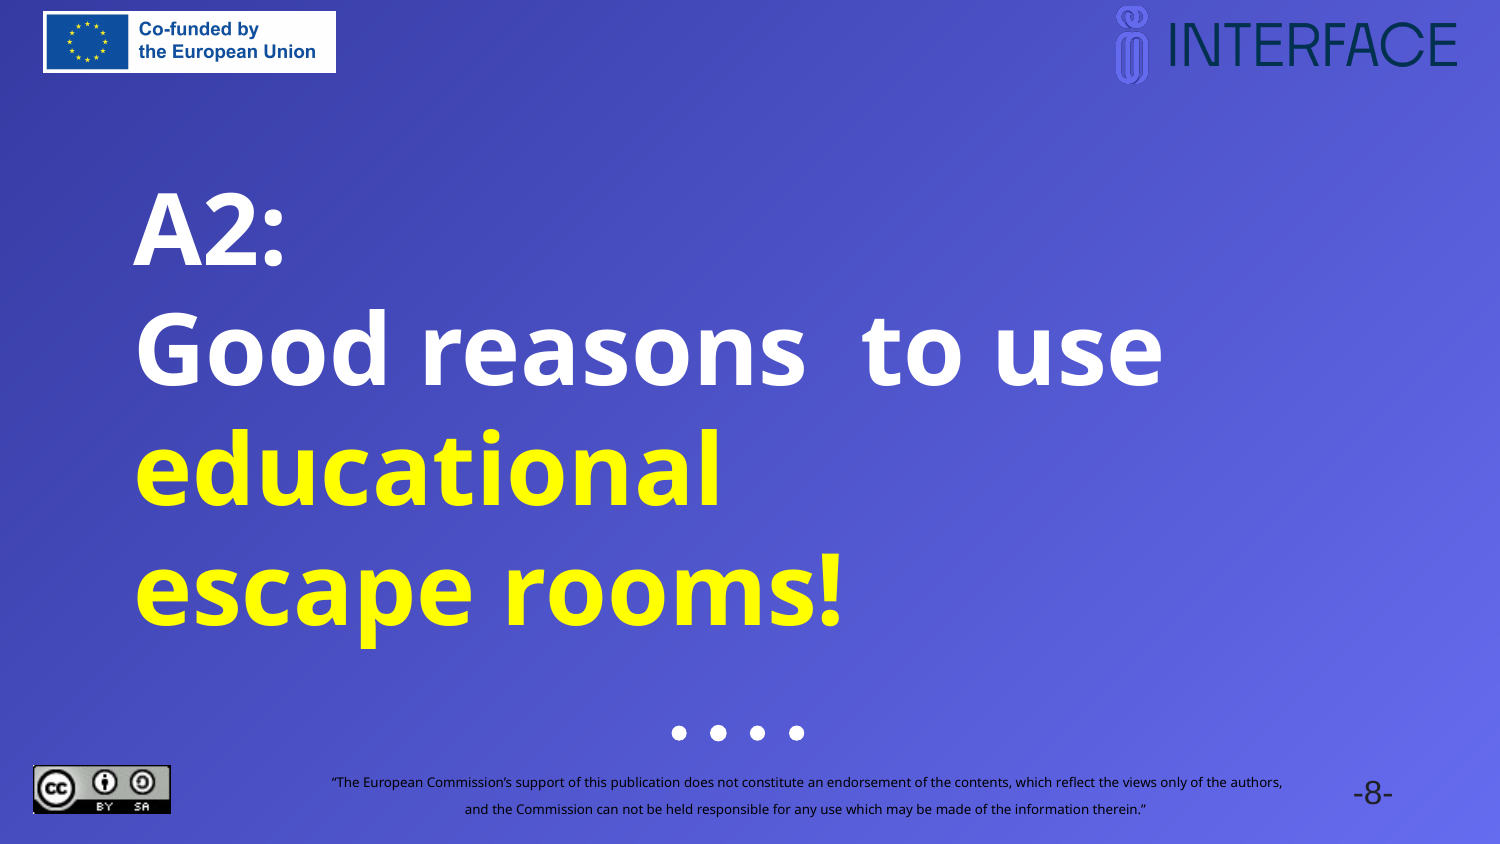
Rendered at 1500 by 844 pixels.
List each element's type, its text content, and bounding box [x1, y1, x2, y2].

picture [1116, 6, 1457, 84]
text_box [671, 725, 805, 741]
picture [33, 765, 171, 814]
title A2: Good reasons to use educational escape rooms! [118, 276, 1213, 661]
picture [43, 11, 336, 73]
